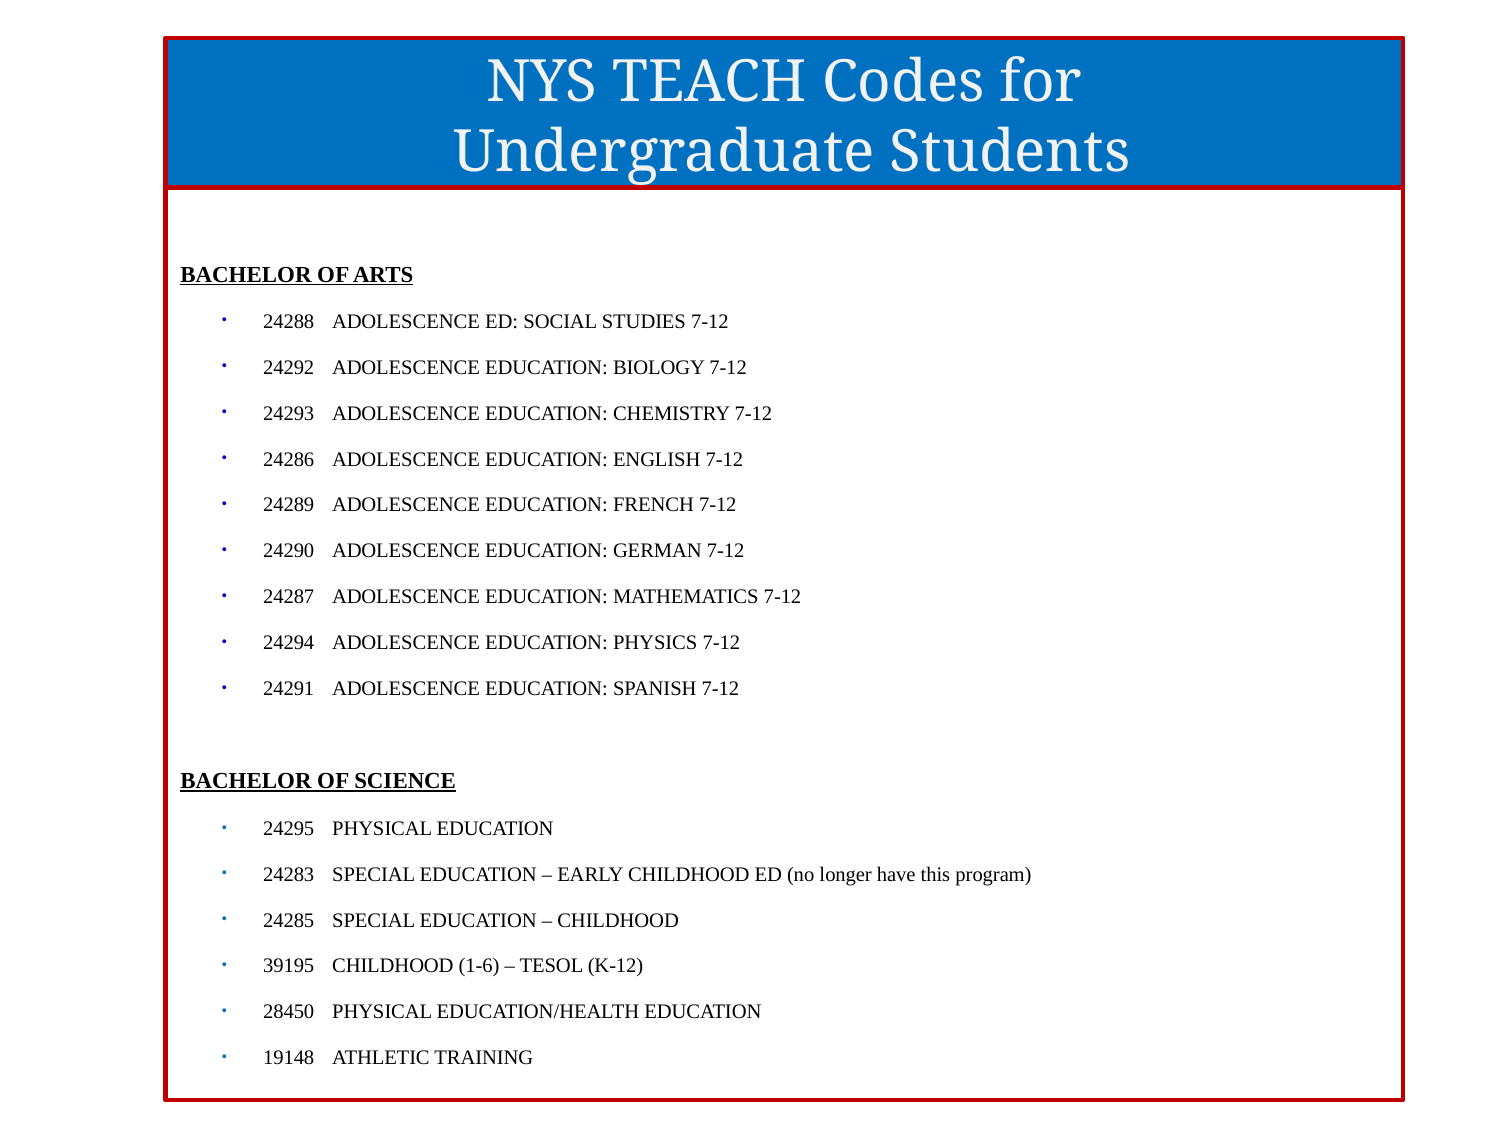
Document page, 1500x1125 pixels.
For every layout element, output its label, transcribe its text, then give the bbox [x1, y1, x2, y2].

title NYS TEACH Codes for Undergraduate Students [165, 37, 1404, 187]
list BACHELOR OF ARTS 24288 ADOLESCENCE ED: SOCIAL STUDIES 7-12 24292 ADOLESCENCE EDUCATION: BIOLOGY 7-12 24293 ADOLESCENCE EDUCATION: CHEMISTRY 7-12 24286 ADOLESCENCE EDUCATION: ENGLISH 7-12 24289 ADOLESCENCE EDUCATION: FRENCH 7-12 24290 ADOLESCENCE EDUCATION: GERMAN 7-12 24287 ADOLESCENCE EDUCATION: MATHEMATICS 7-12 24294 ADOLESCENCE EDUCATION: PHYSICS 7-12 24291 ADOLESCENCE EDUCATION: SPANISH 7-12 BACHELOR OF SCIENCE 24295 PHYSICAL EDUCATION 24283 SPECIAL EDUCATION – EARLY CHILDHOOD ED (no longer have this program) 24285 SPECIAL EDUCATION – CHILDHOOD 39195 CHILDHOOD (1-6) – TESOL (K-12) 28450 PHYSICAL EDUCATION/HEALTH EDUCATION 19148 ATHLETIC TRAINING [165, 187, 1404, 1100]
